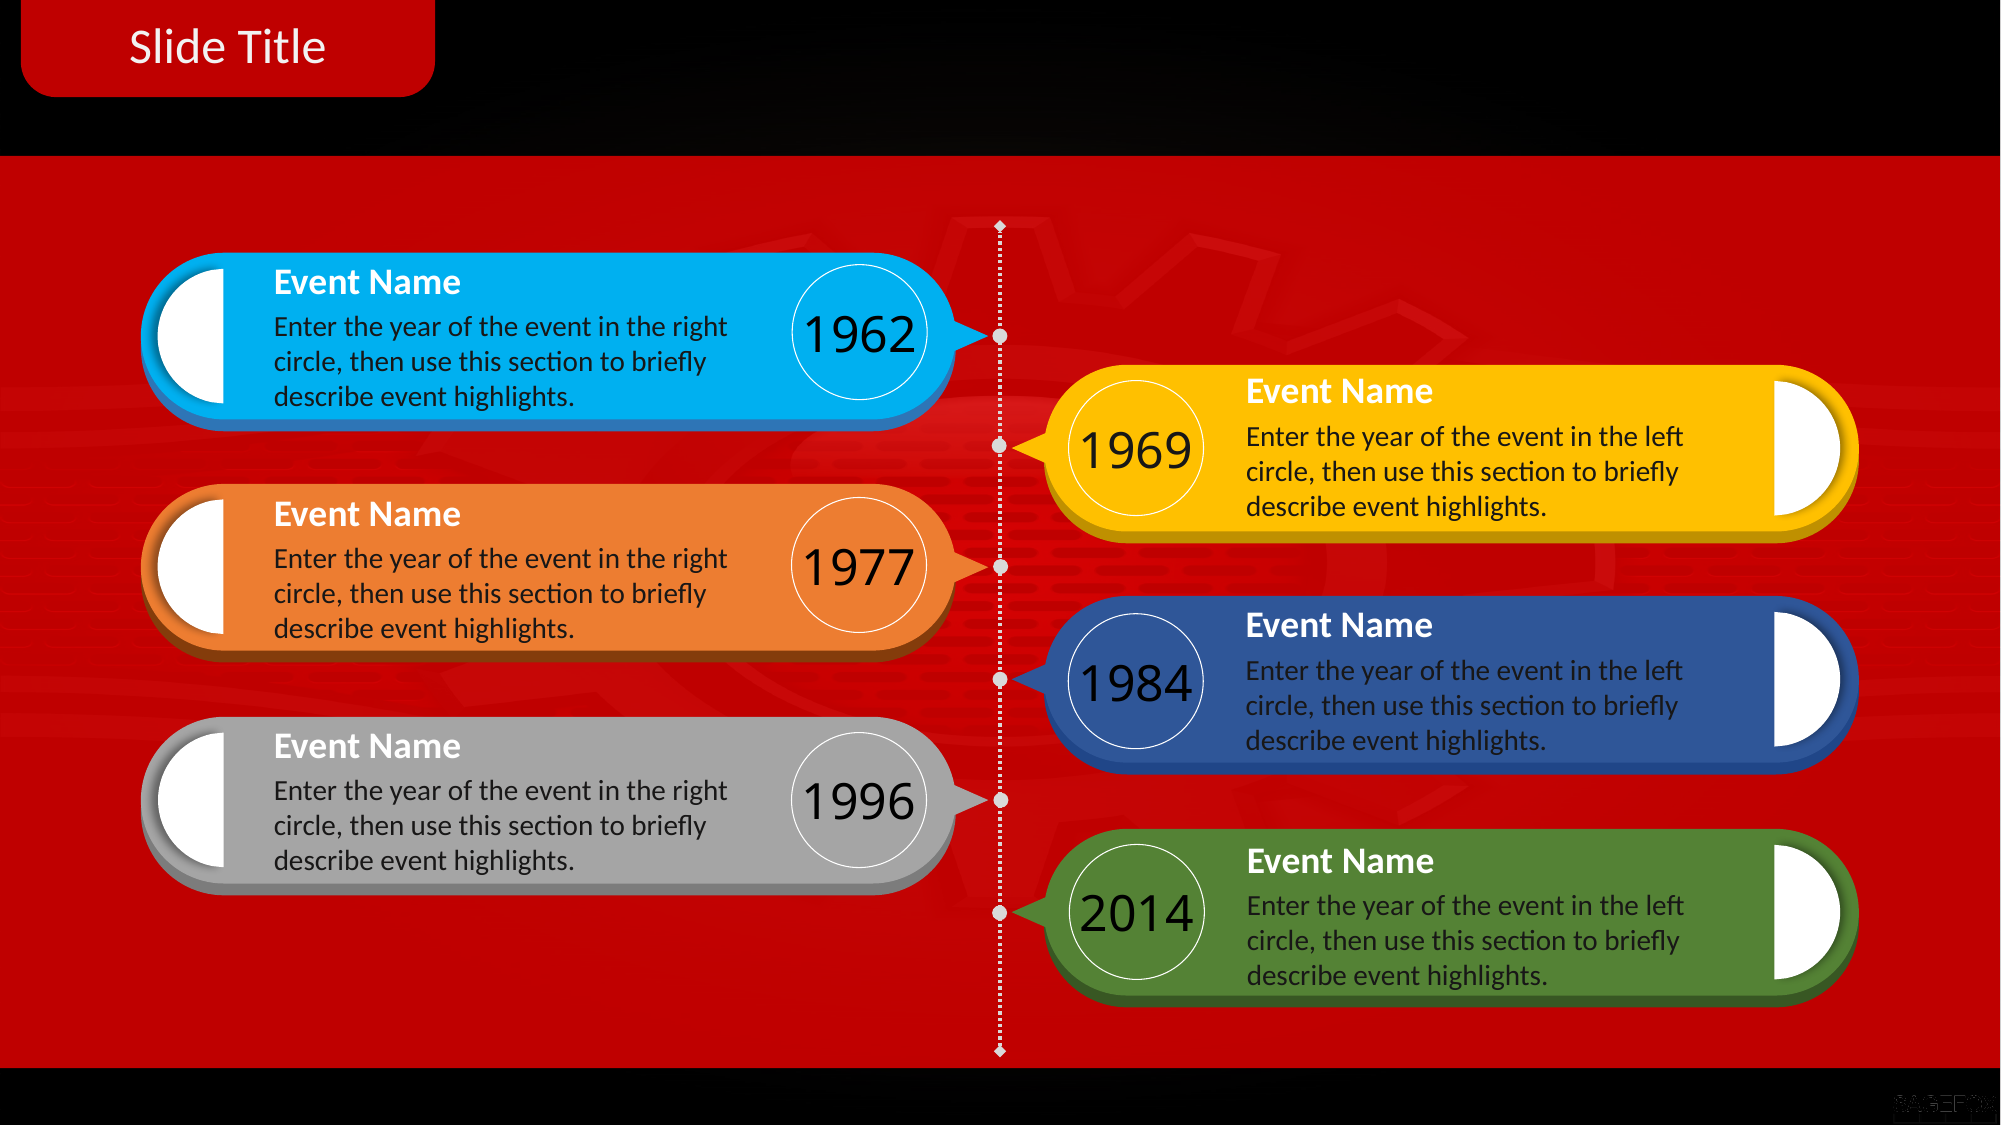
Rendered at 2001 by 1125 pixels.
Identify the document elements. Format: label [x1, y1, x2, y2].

text_box [140, 483, 989, 663]
text_box [140, 716, 989, 896]
text_box [0, 155, 2000, 1069]
text_box [991, 226, 1009, 1052]
text_box [20, 0, 436, 98]
picture [0, 0, 2001, 1125]
text_box [1011, 595, 1859, 775]
text_box [1011, 828, 1859, 1008]
text_box [1011, 364, 1859, 544]
text_box [140, 252, 989, 432]
